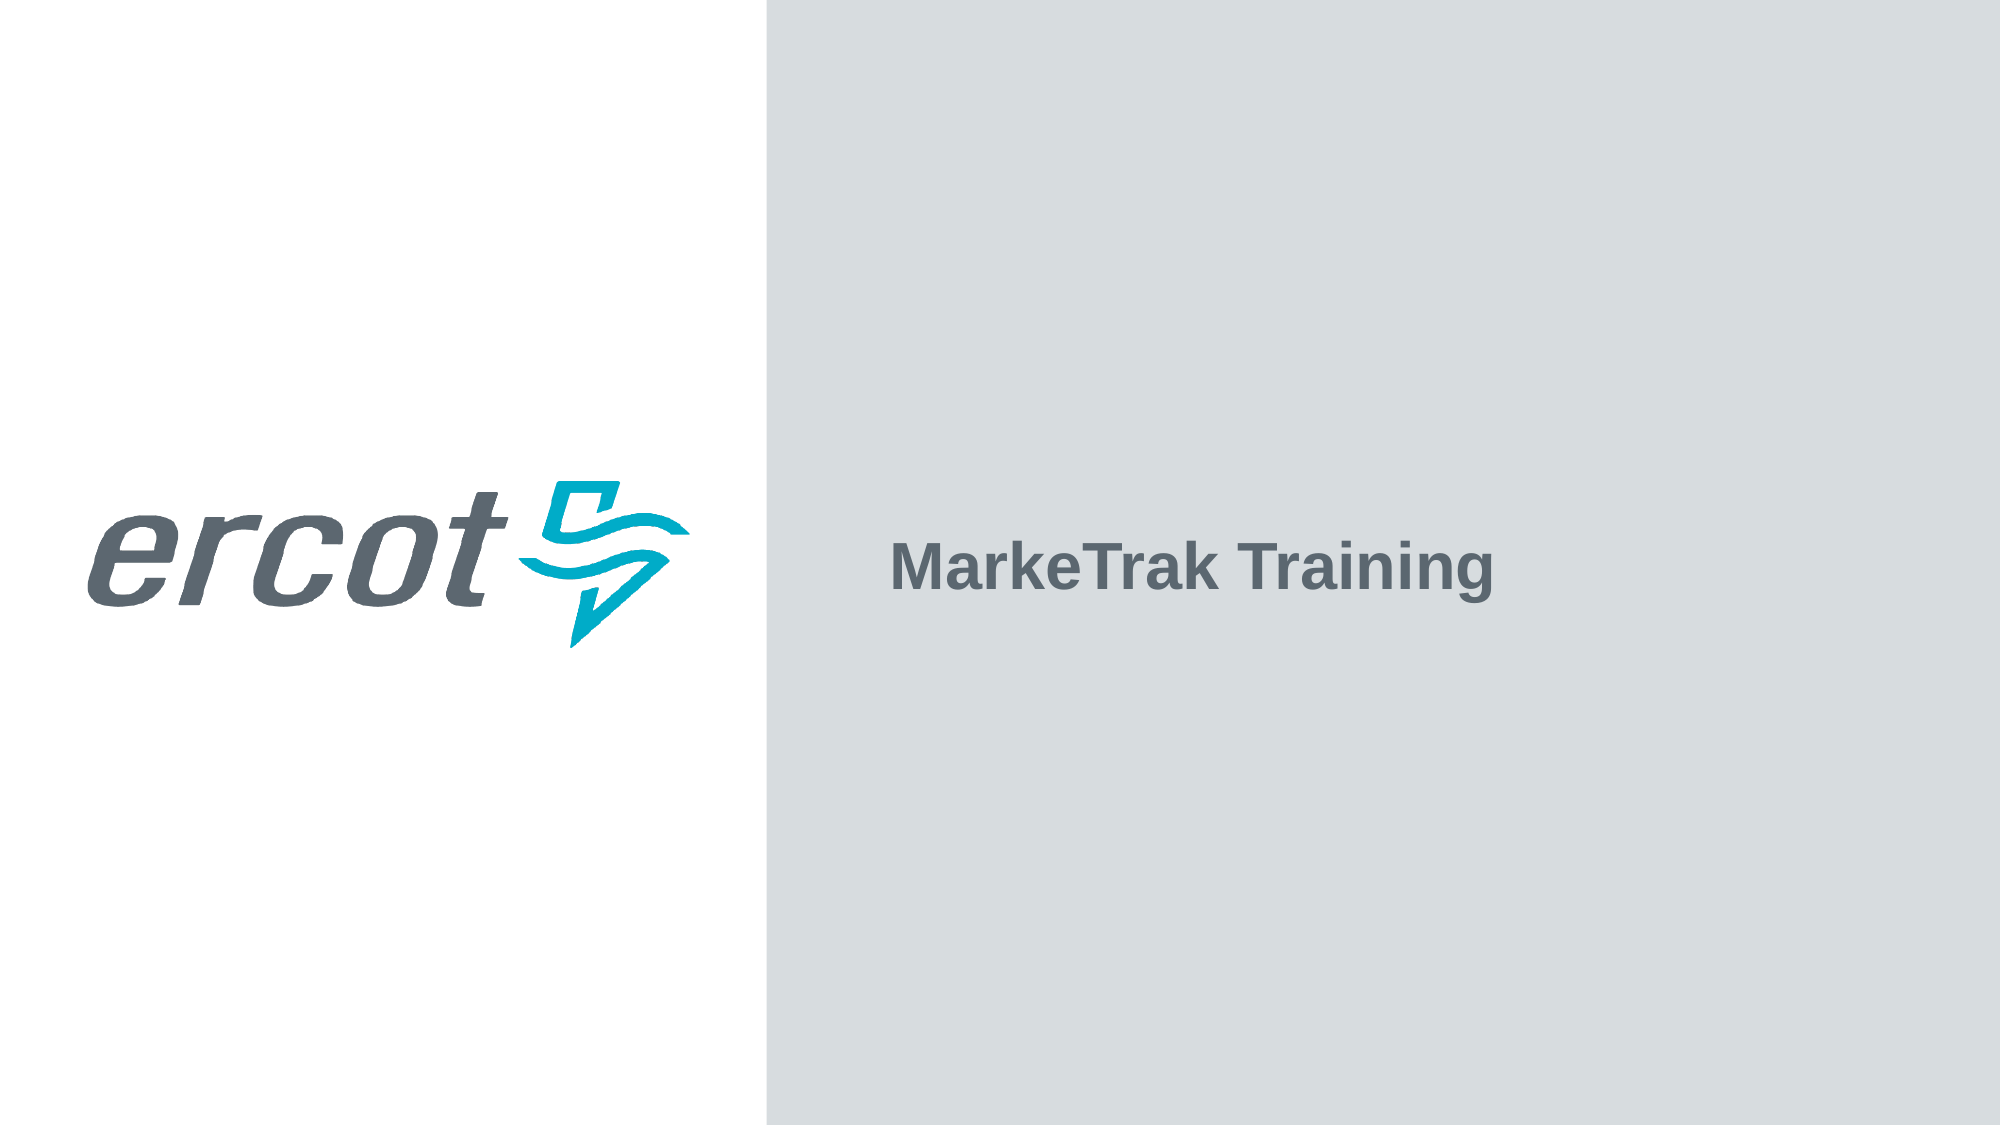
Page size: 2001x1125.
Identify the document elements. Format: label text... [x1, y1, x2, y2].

text_box MarkeTrak Training [874, 515, 1700, 610]
picture [75, 471, 700, 654]
